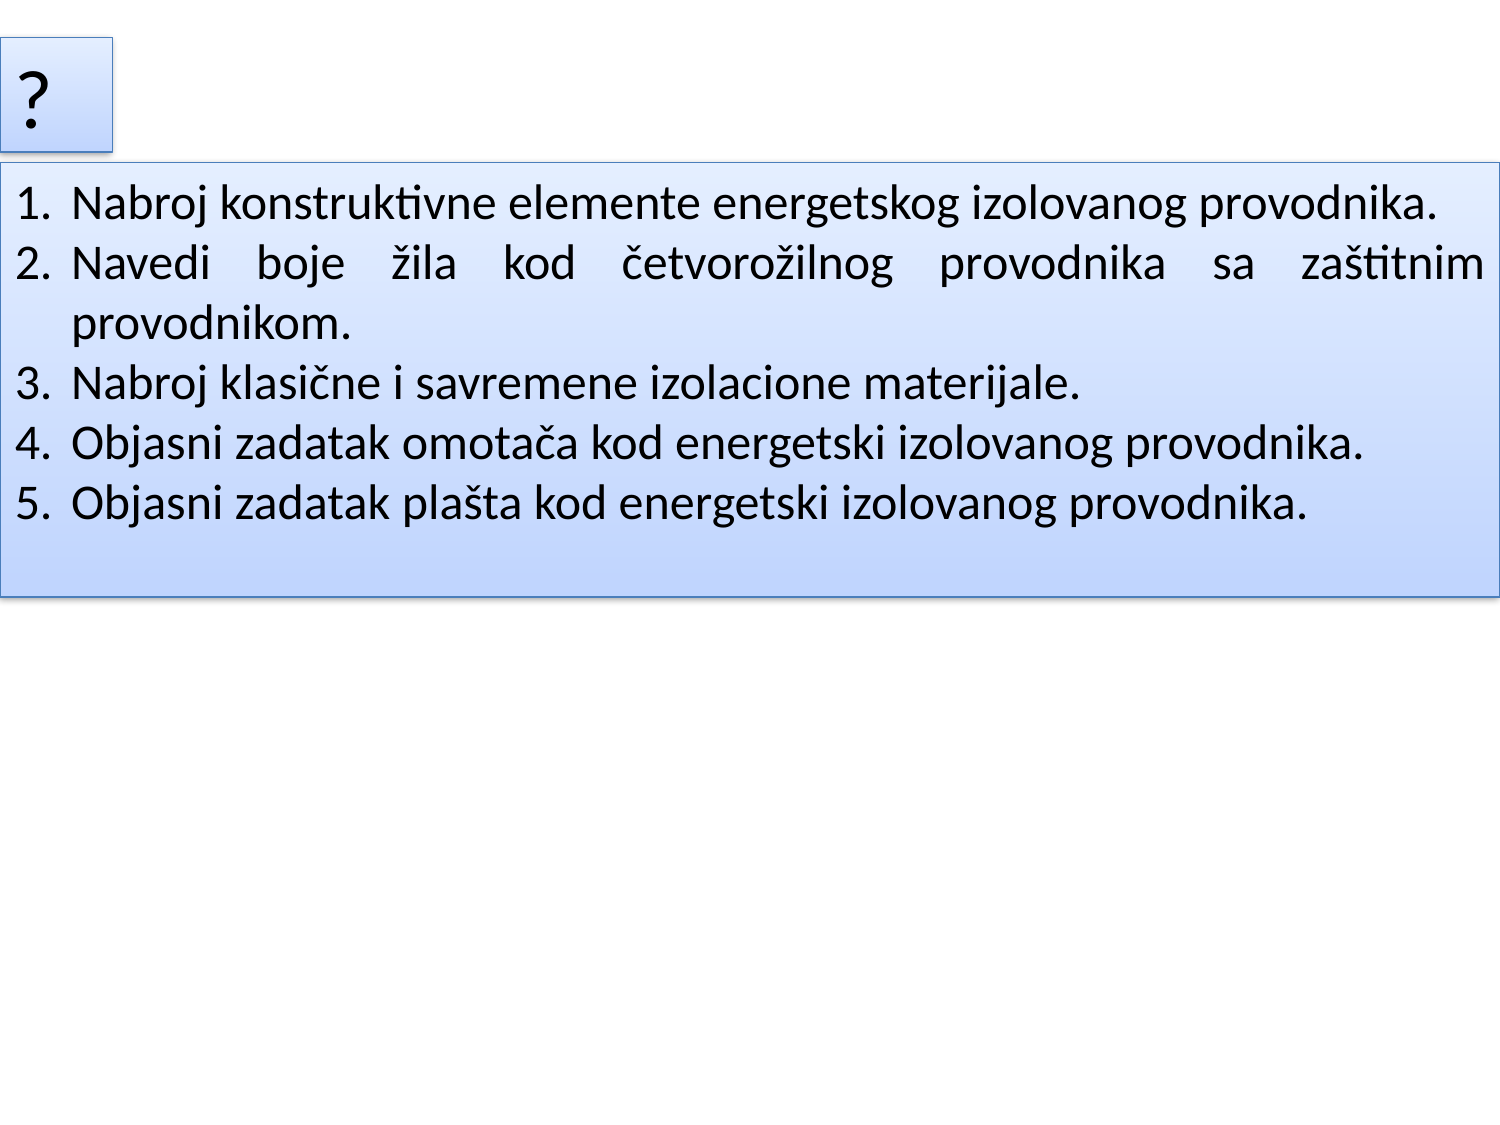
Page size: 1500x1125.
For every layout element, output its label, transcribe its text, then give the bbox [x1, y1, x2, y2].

text_box ? [0, 37, 113, 153]
text_box Nabroj konstruktivne elemente energetskog izolovanog provodnika. Navedi boje žila kod četvorožilnog provodnika sa zaštitnim provodnikom. Nabroj klasične i savremene izolacione materijale. Objasni zadatak omotača kod energetski izolovanog provodnika. Objasni zadatak plašta kod energetski izolovanog provodnika. [0, 162, 1500, 598]
